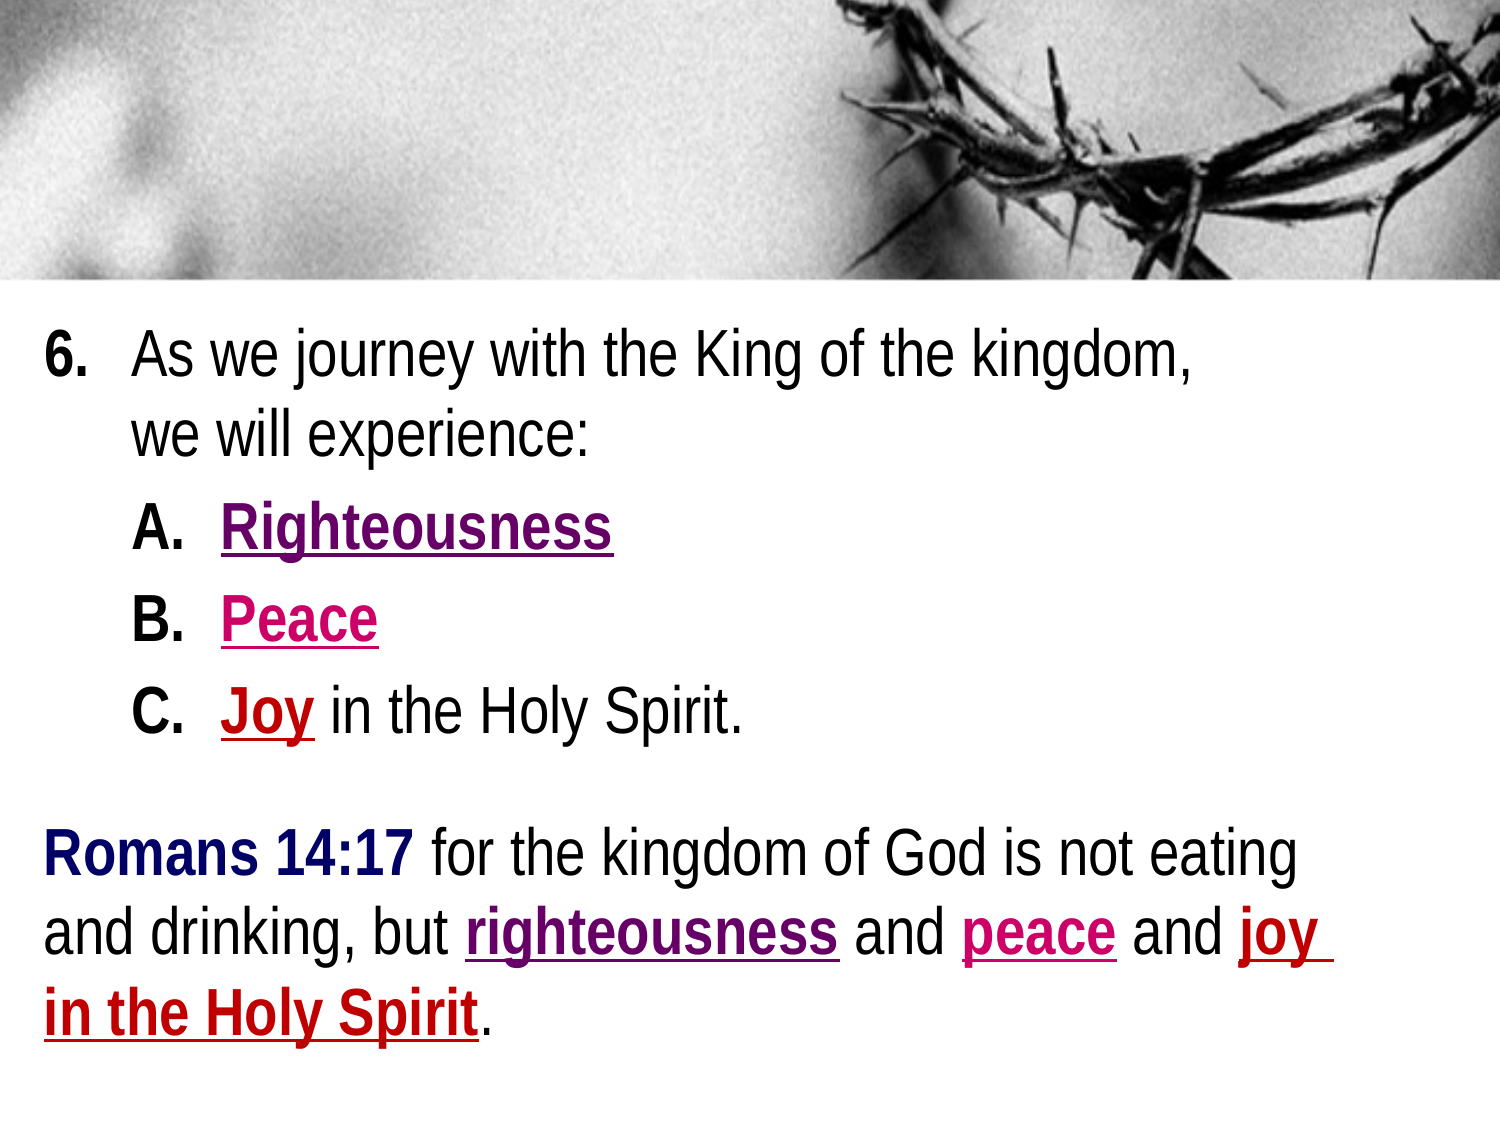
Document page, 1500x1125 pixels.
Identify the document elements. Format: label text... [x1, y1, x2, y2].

text_box 6. As we journey with the King of the kingdom, we will experience: A. Righteousness B. Peace C. Joy in the Holy Spirit. [29, 302, 1471, 755]
text_box Romans 14:17 for the kingdom of God is not eating and drinking, but righteousness and peace and joy in the Holy Spirit. [29, 801, 1471, 1056]
picture [0, 0, 1500, 1125]
